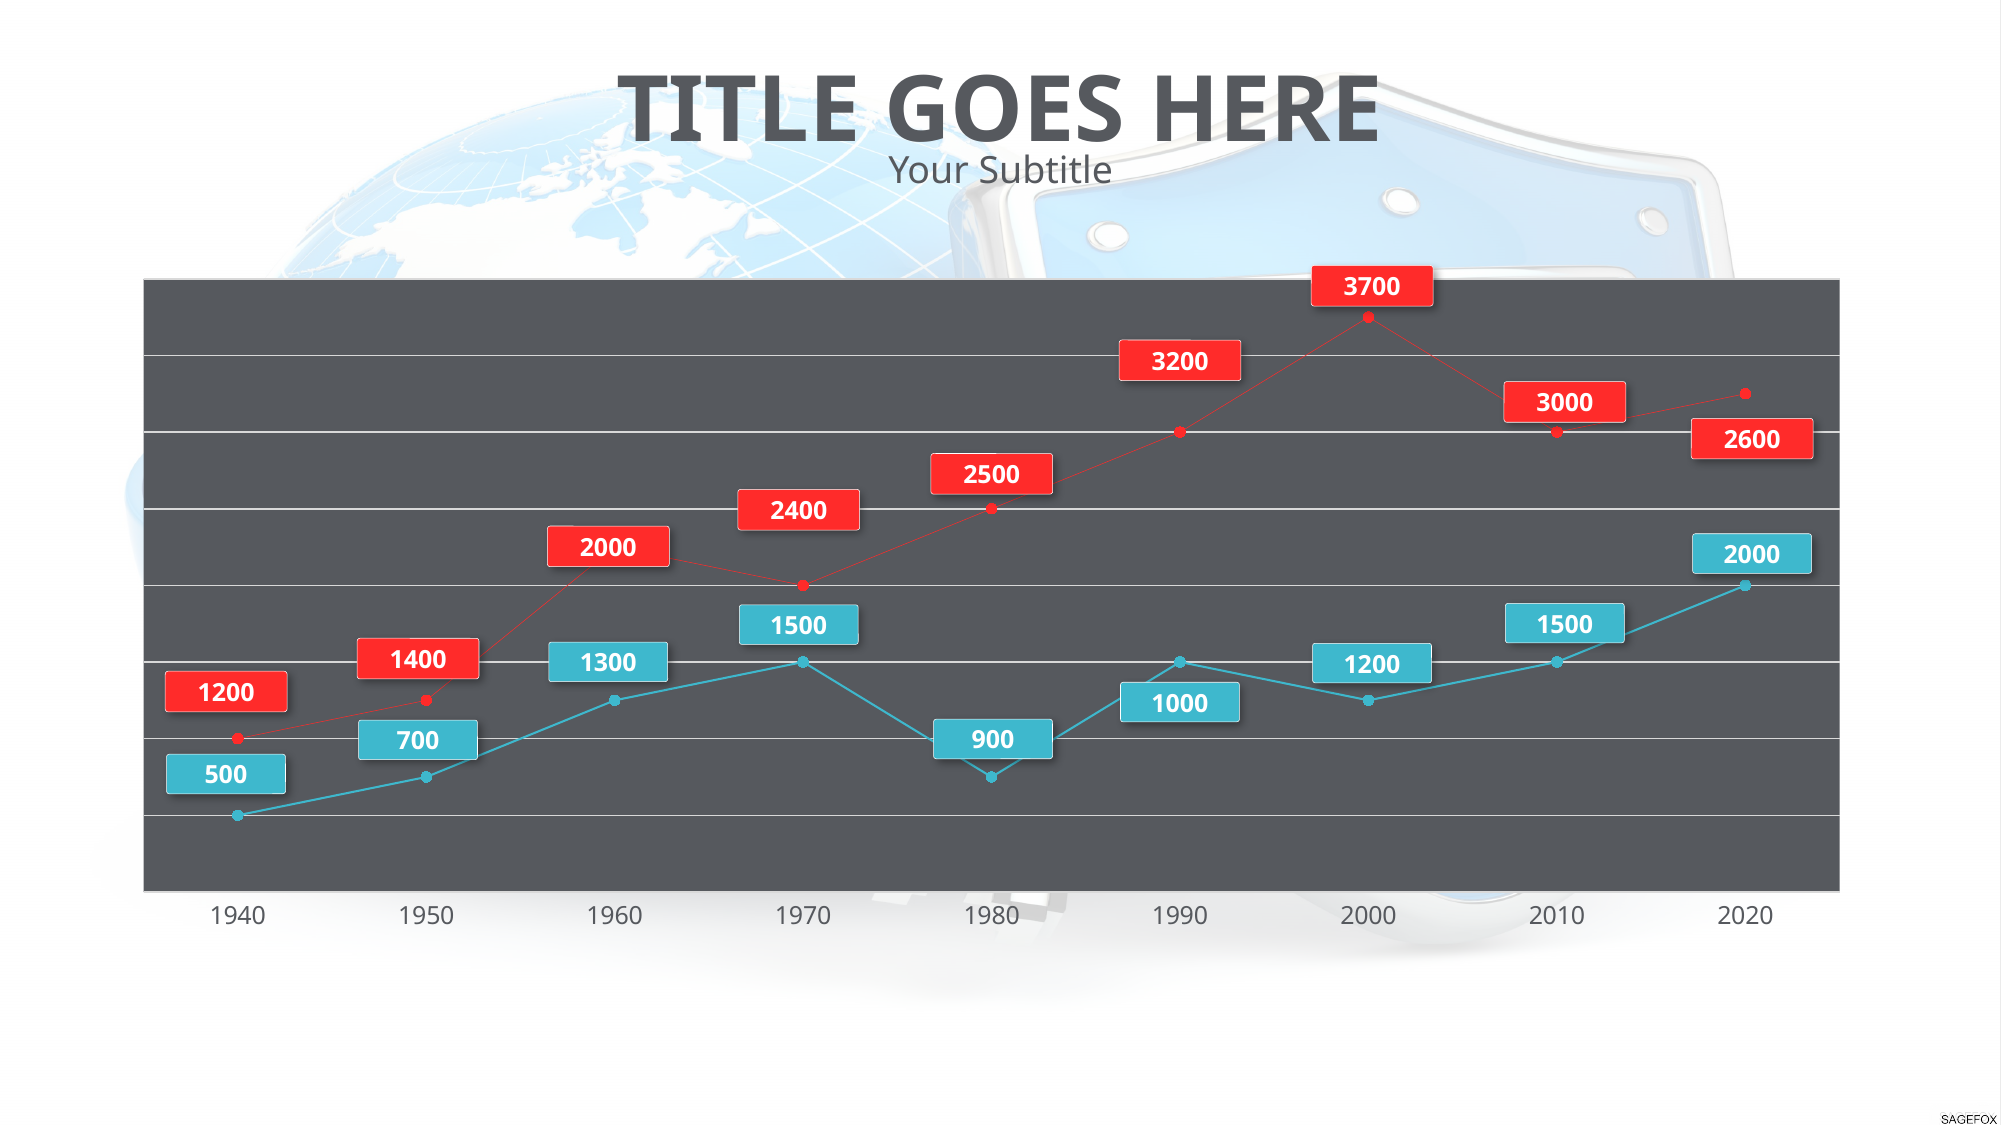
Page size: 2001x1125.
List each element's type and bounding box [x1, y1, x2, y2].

picture [1938, 1114, 1999, 1125]
text_box [548, 42, 1452, 199]
chart [108, 265, 1875, 946]
